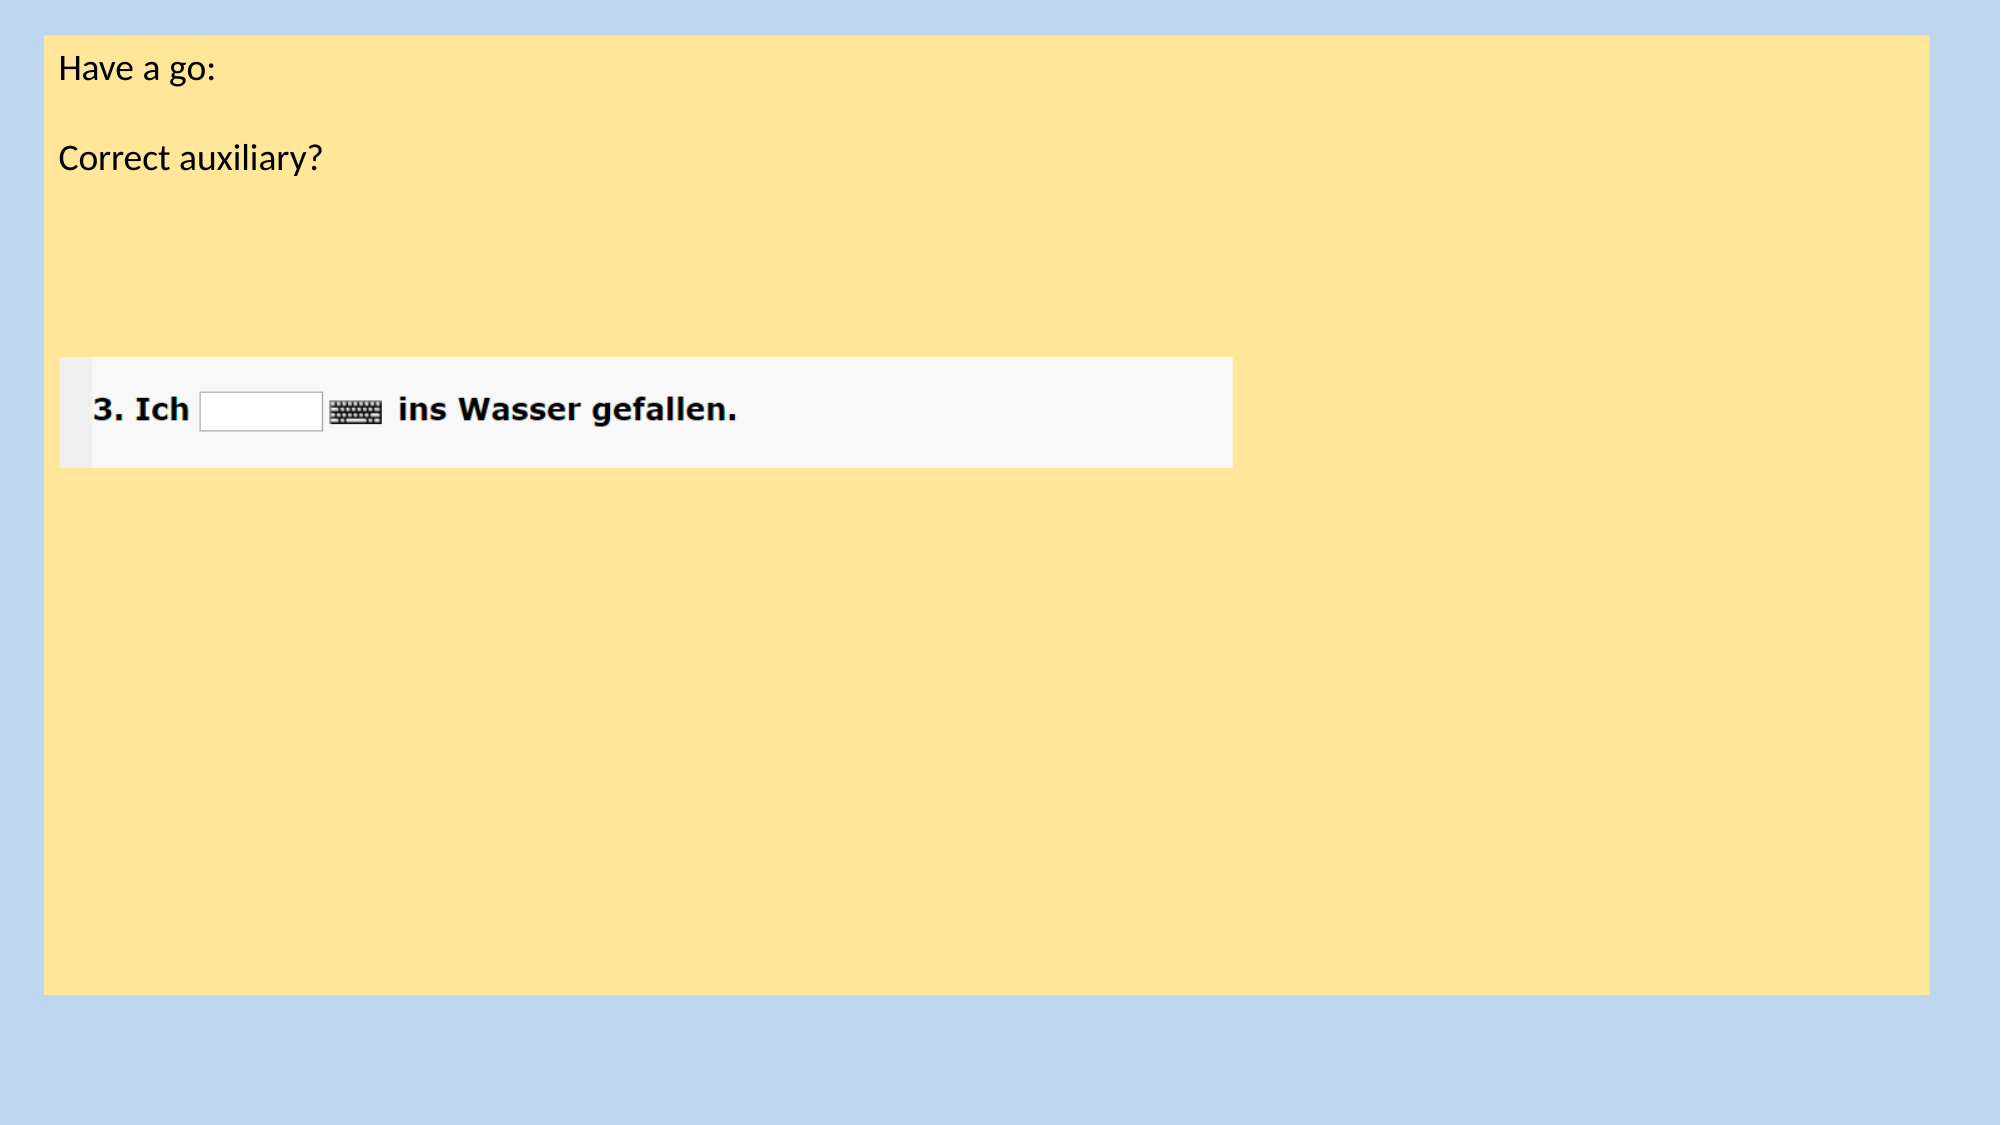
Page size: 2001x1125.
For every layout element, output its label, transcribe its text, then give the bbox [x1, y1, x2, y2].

text_box Have a go: Correct auxiliary? [43, 35, 1930, 996]
picture [59, 357, 1233, 468]
